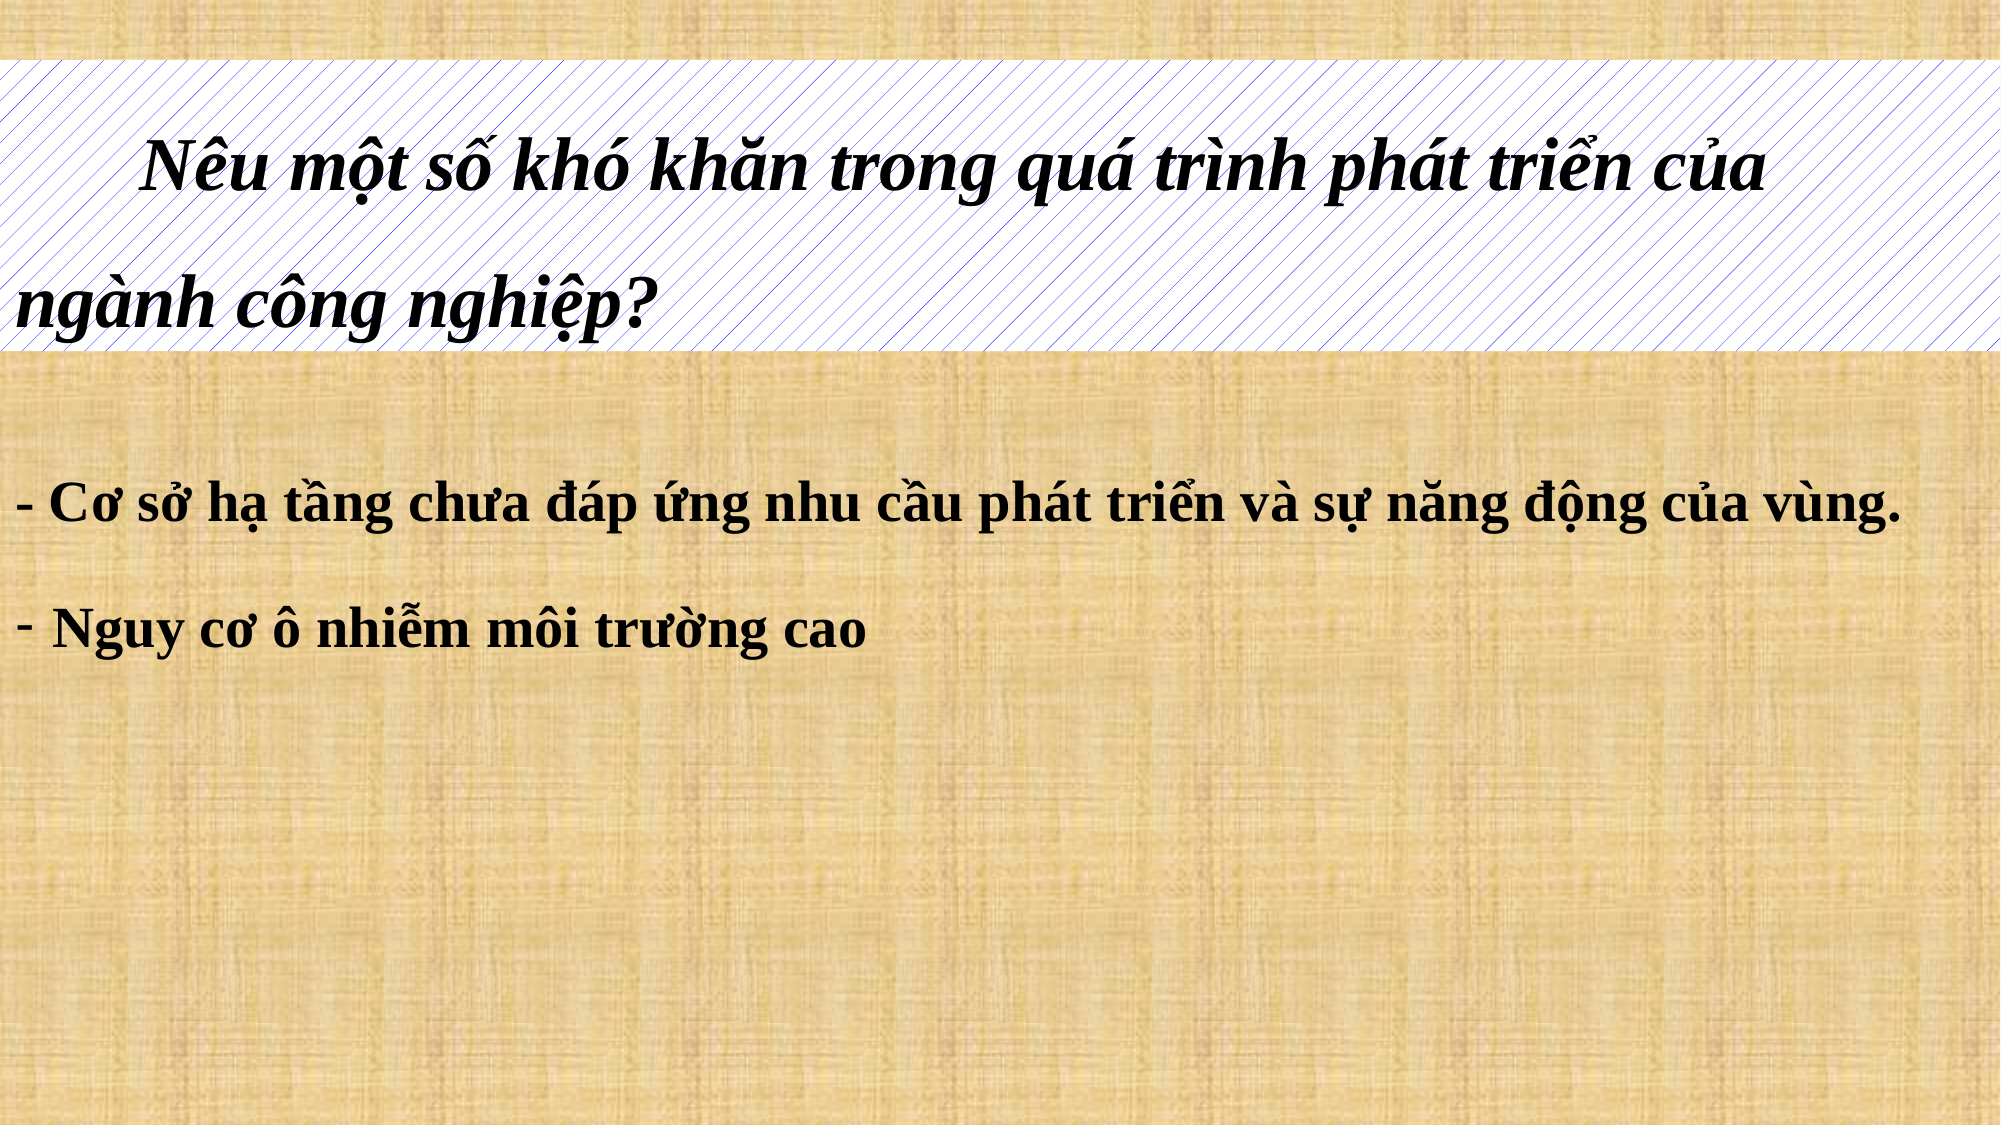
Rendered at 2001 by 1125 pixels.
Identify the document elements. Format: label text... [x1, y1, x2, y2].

picture [0, 0, 2001, 1125]
title Nêu một số khó khăn trong quá trình phát triển của ngành công nghiệp? [0, 59, 2000, 329]
list - Cơ sở hạ tầng chưa đáp ứng nhu cầu phát triển và sự năng động của vùng. Nguy cơ ô nhiễm môi trường cao [0, 329, 2000, 1044]
